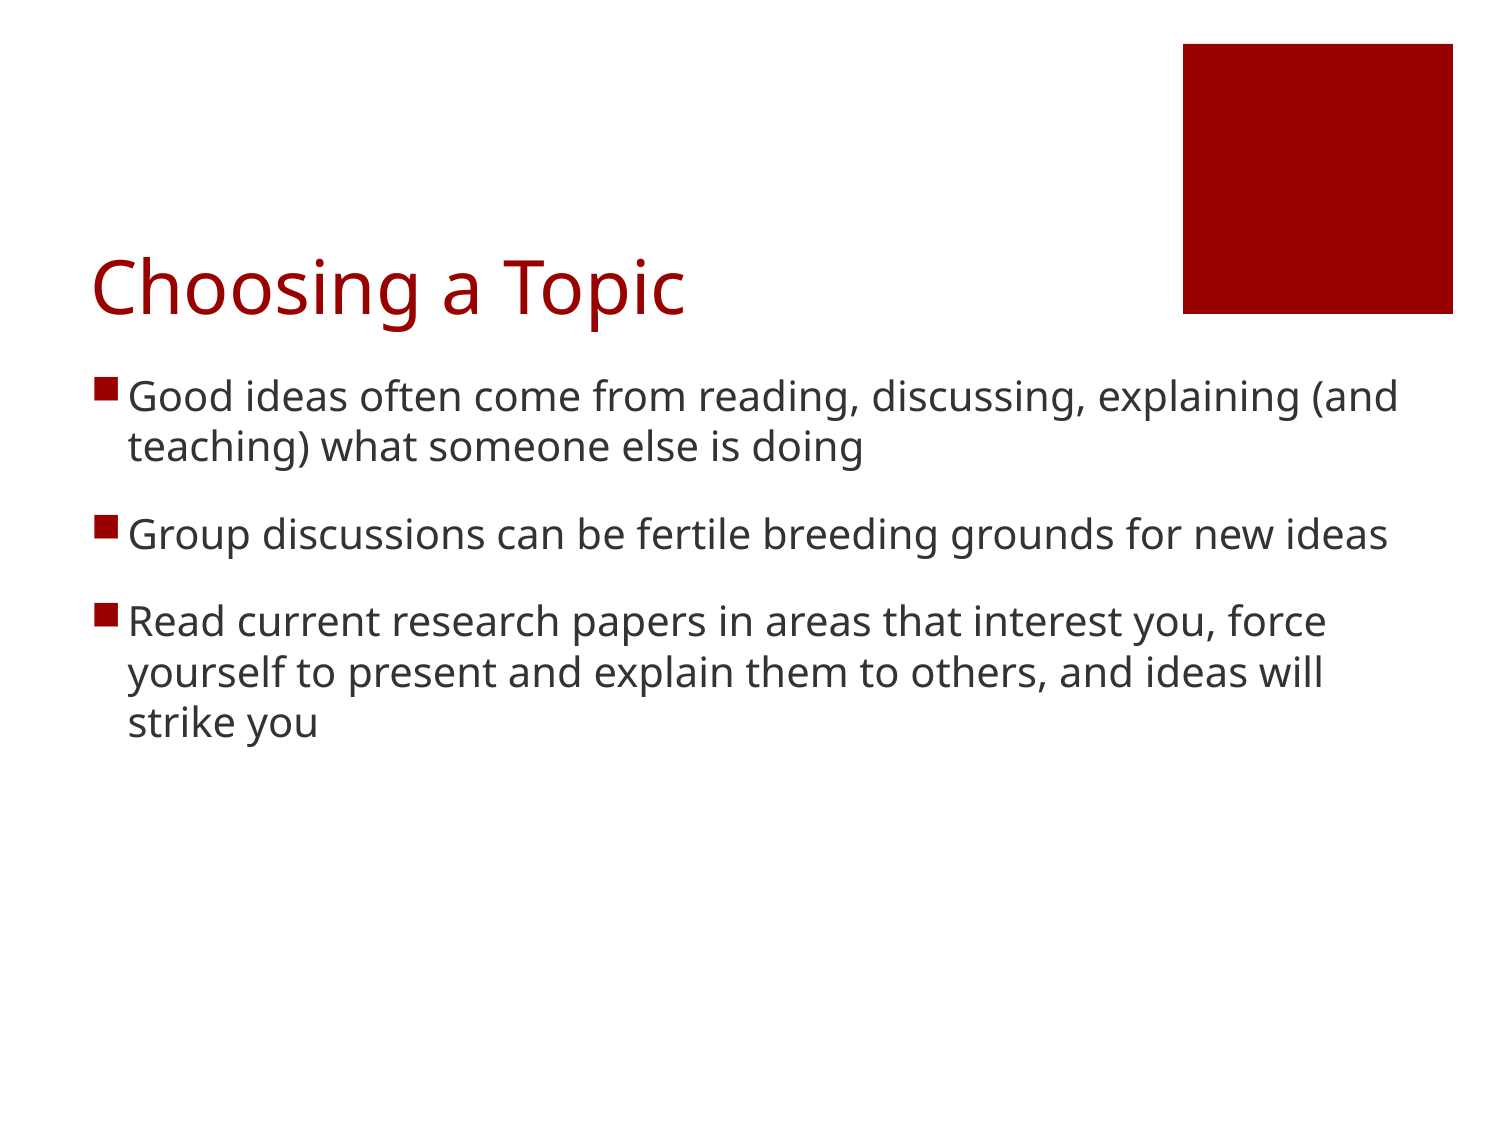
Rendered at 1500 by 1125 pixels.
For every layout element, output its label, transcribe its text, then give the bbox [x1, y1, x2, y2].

title Choosing a Topic [75, 43, 1143, 338]
list Good ideas often come from reading, discussing, explaining (and teaching) what someone else is doing Group discussions can be fertile breeding grounds for new ideas Read current research papers in areas that interest you, force yourself to present and explain them to others, and ideas will strike you [75, 362, 1438, 1005]
